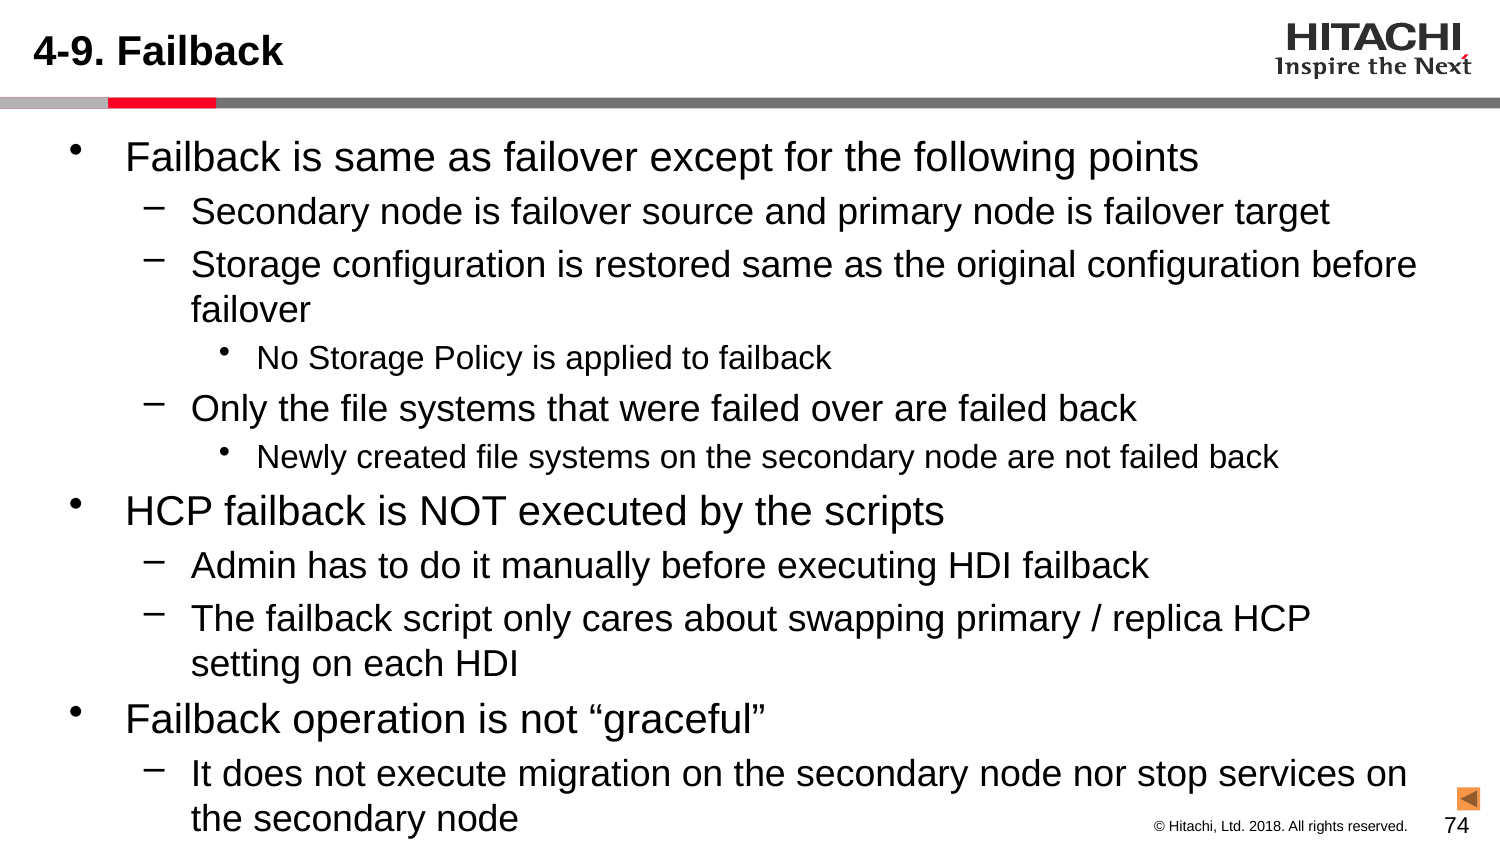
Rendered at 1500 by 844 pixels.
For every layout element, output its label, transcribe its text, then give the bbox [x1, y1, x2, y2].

list Failback is same as failover except for the following points Secondary node is failover source and primary node is failover target Storage configuration is restored same as the original configuration before failover No Storage Policy is applied to failback Only the file systems that were failed over are failed back Newly created file systems on the secondary node are not failed back HCP failback is NOT executed by the scripts Admin has to do it manually before executing HDI failback The failback script only cares about swapping primary / replica HCP setting on each HDI Failback operation is not “graceful” It does not execute migration on the secondary node nor stop services on the secondary node [54, 122, 1435, 807]
text_box [1457, 787, 1481, 811]
title 4-9. Failback [18, 22, 301, 83]
